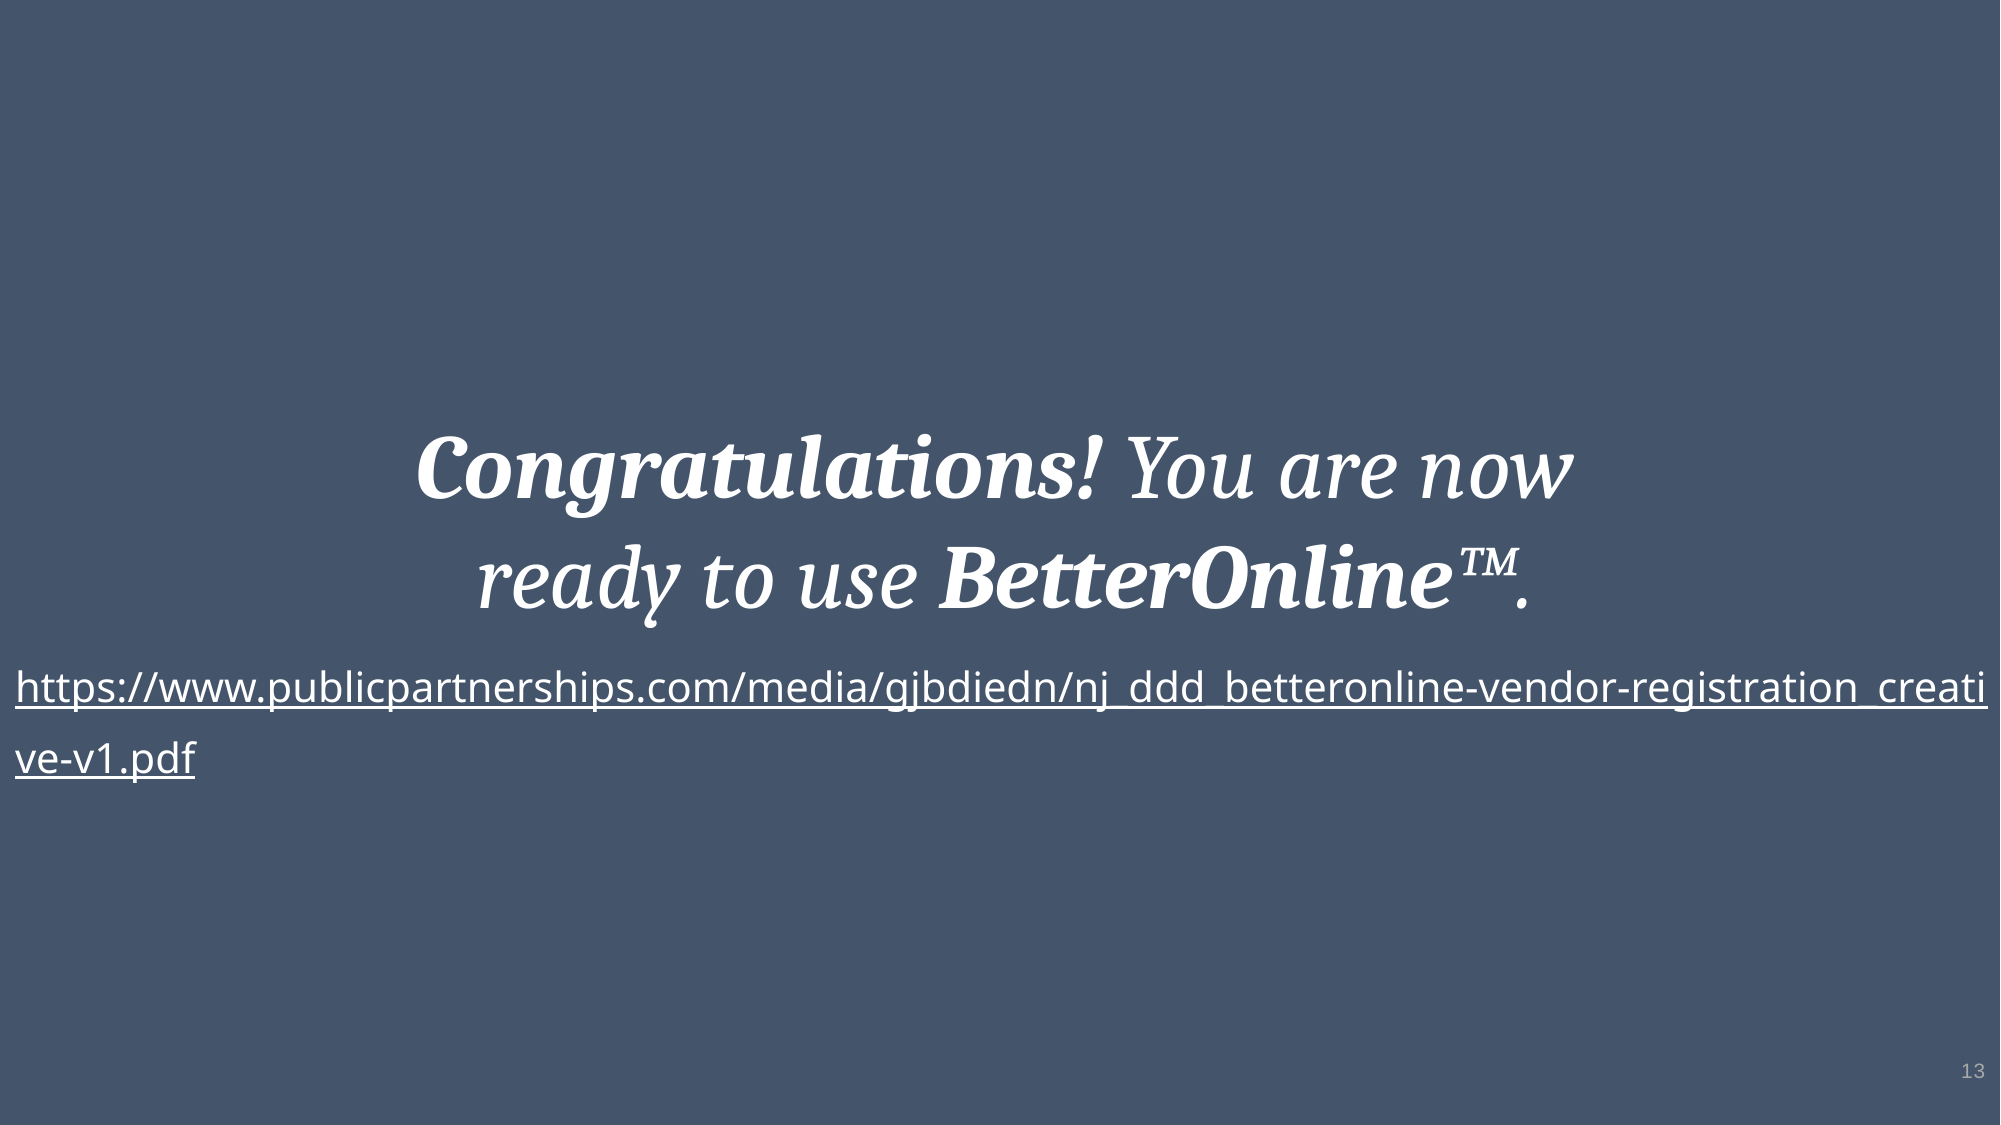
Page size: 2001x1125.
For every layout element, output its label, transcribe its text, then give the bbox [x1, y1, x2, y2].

list Congratulations! You are now ready to use BetterOnline™. https://www.publicpartnerships.com/media/gjbdiedn/nj_ddd_betteronline-vendor-registration_creative-v1.pdf [0, 236, 2000, 889]
slide_number 13 [1929, 1051, 2000, 1090]
